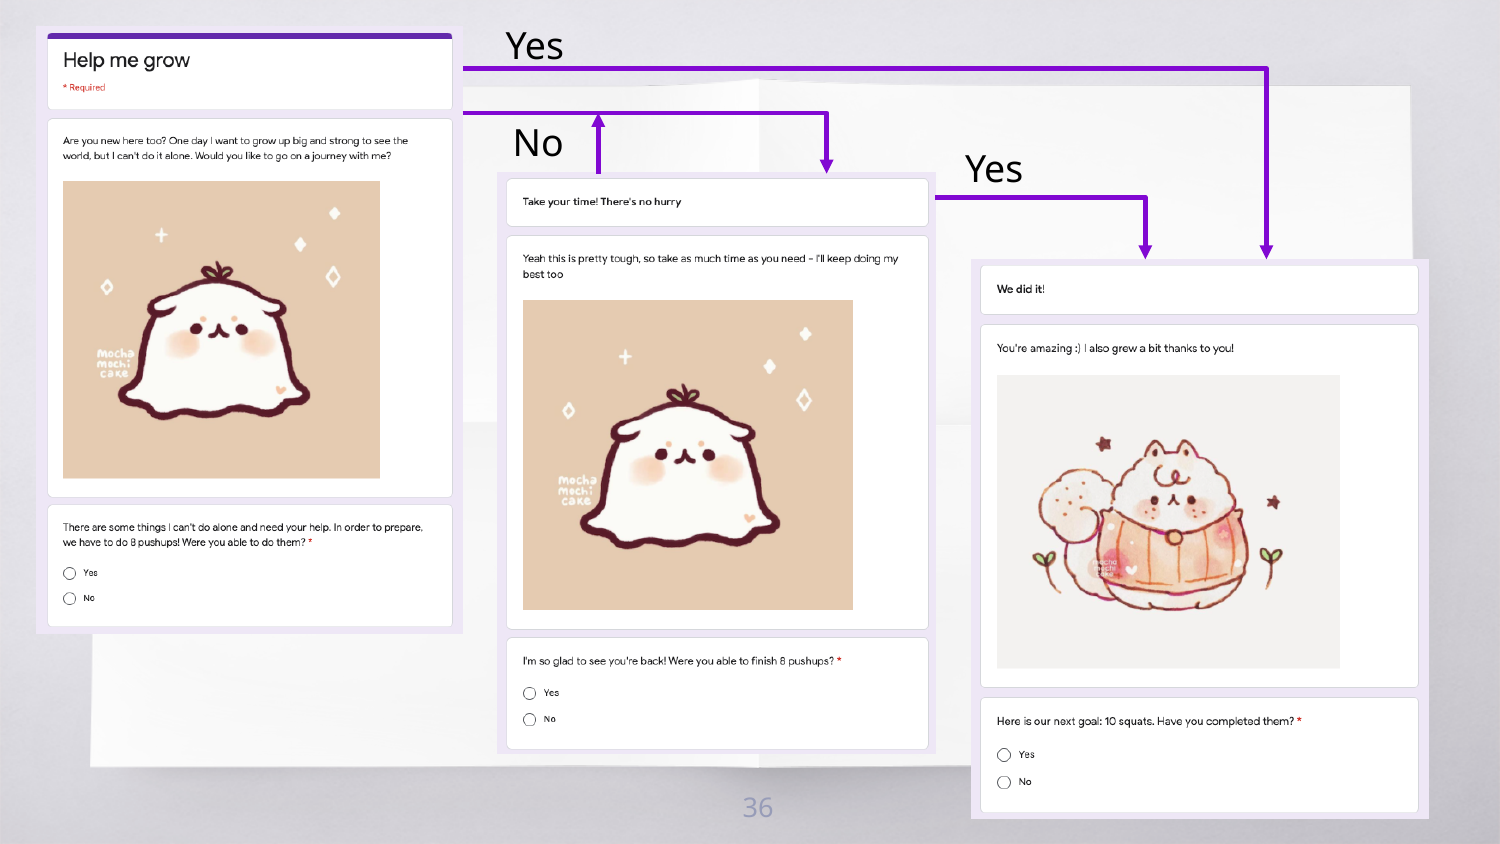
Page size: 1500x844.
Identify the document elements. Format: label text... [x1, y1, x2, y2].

slide_number 36 [713, 775, 804, 825]
text_box Yes [490, 7, 618, 66]
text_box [935, 196, 1146, 260]
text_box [462, 68, 1267, 260]
picture [0, 0, 1500, 844]
